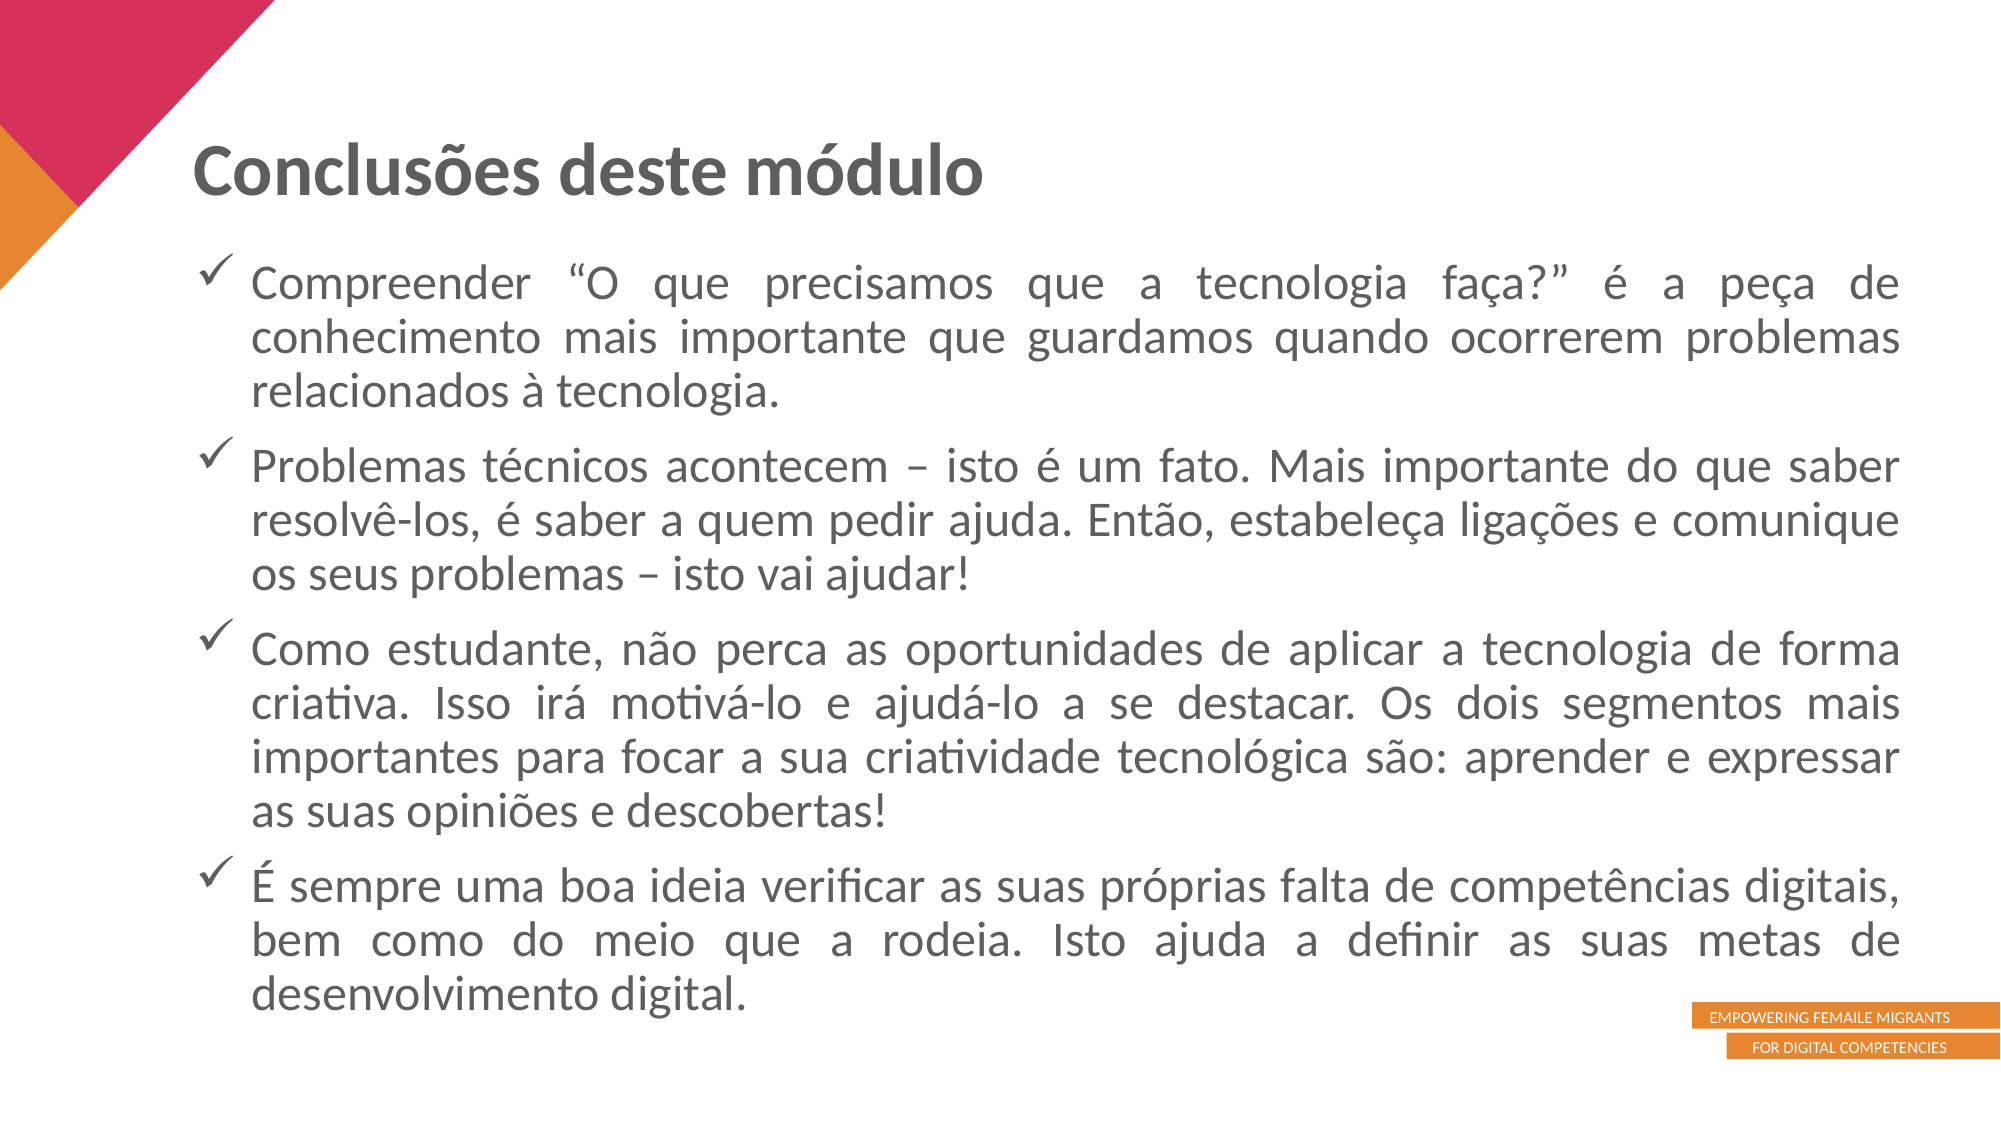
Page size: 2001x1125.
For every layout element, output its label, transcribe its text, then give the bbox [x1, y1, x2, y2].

list Conclusões deste módulo [178, 123, 1918, 280]
list Compreender “O que precisamos que a tecnologia faça?” é a peça de conhecimento mais importante que guardamos quando ocorrerem problemas relacionados à tecnologia. Problemas técnicos acontecem – isto é um fato. Mais importante do que saber resolvê-los, é saber a quem pedir ajuda. Então, estabeleça ligações e comunique os seus problemas – isto vai ajudar! Como estudante, não perca as oportunidades de aplicar a tecnologia de forma criativa. Isso irá motivá-lo e ajudá-lo a se destacar. Os dois segmentos mais importantes para focar a sua criatividade tecnológica são: aprender e expressar as suas opiniões e descobertas! É sempre uma boa ideia verificar as suas próprias falta de competências digitais, bem como do meio que a rodeia. Isto ajuda a definir as suas metas de desenvolvimento digital. [180, 249, 1918, 1000]
